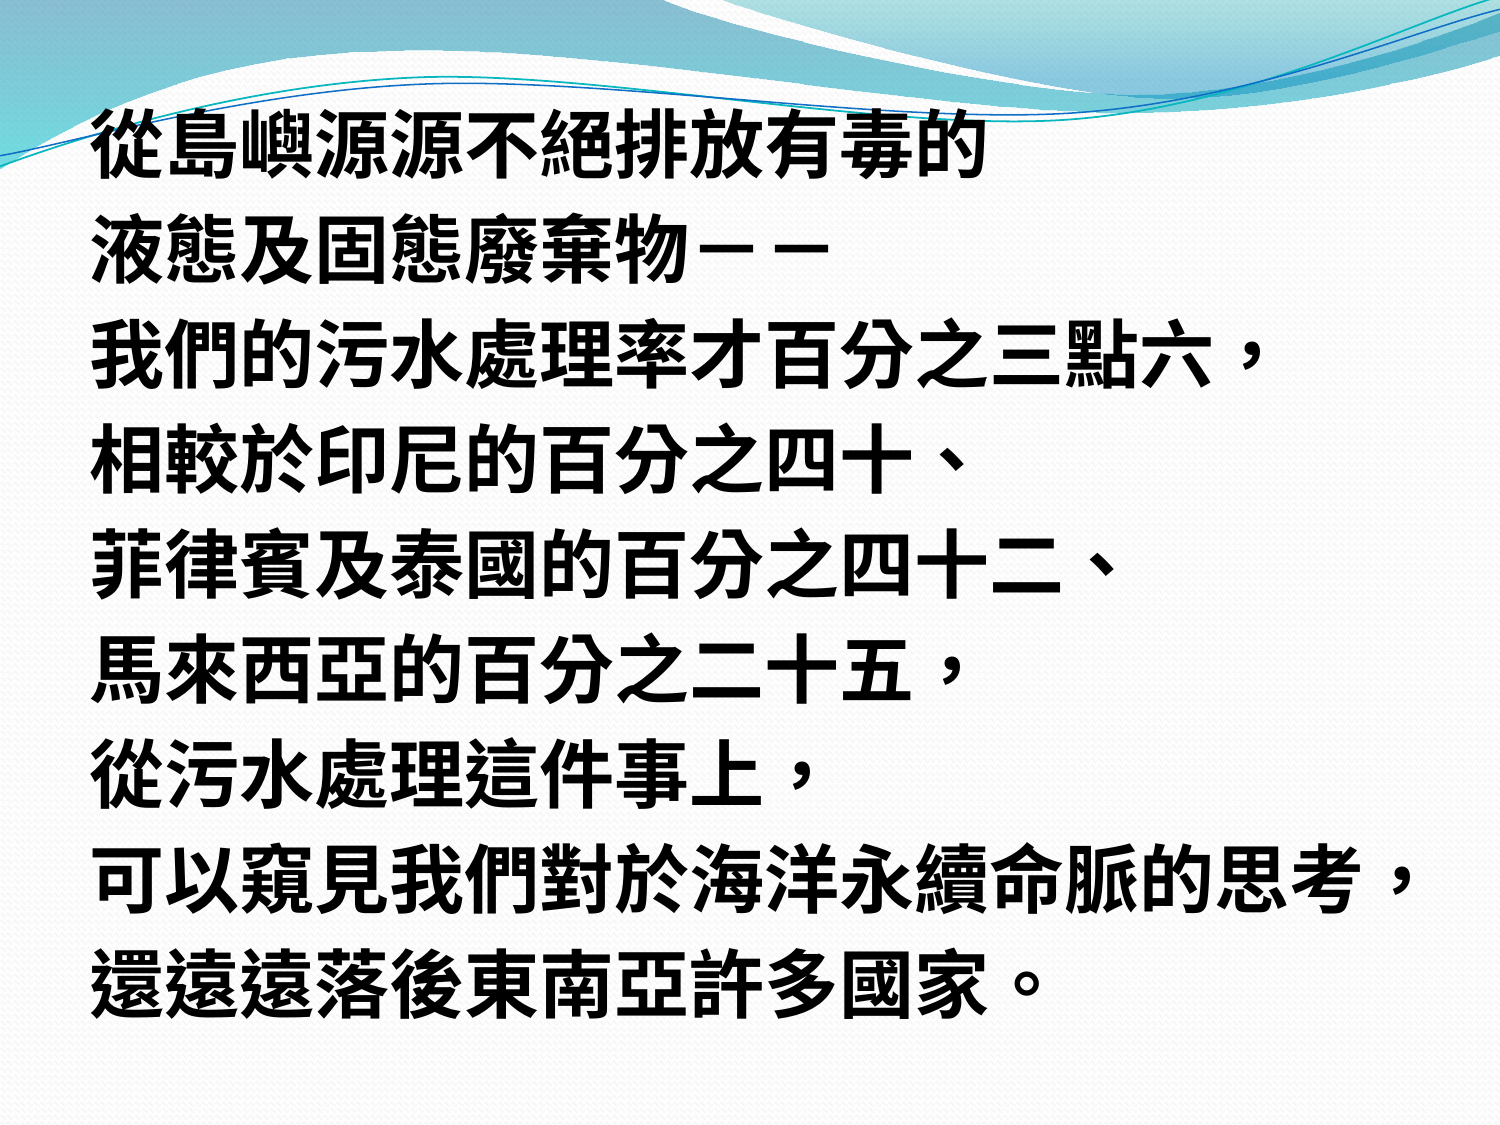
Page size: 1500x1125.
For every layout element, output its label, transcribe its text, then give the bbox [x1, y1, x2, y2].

list 從島嶼源源不絕排放有毒的 液態及固態廢棄物－－ 我們的污水處理率才百分之三點六， 相較於印尼的百分之四十、 菲律賓及泰國的百分之四十二、 馬來西亞的百分之二十五， 從污水處理這件事上， 可以窺見我們對於海洋永續命脈的思考， 還遠遠落後東南亞許多國家。 [75, 90, 1425, 1038]
